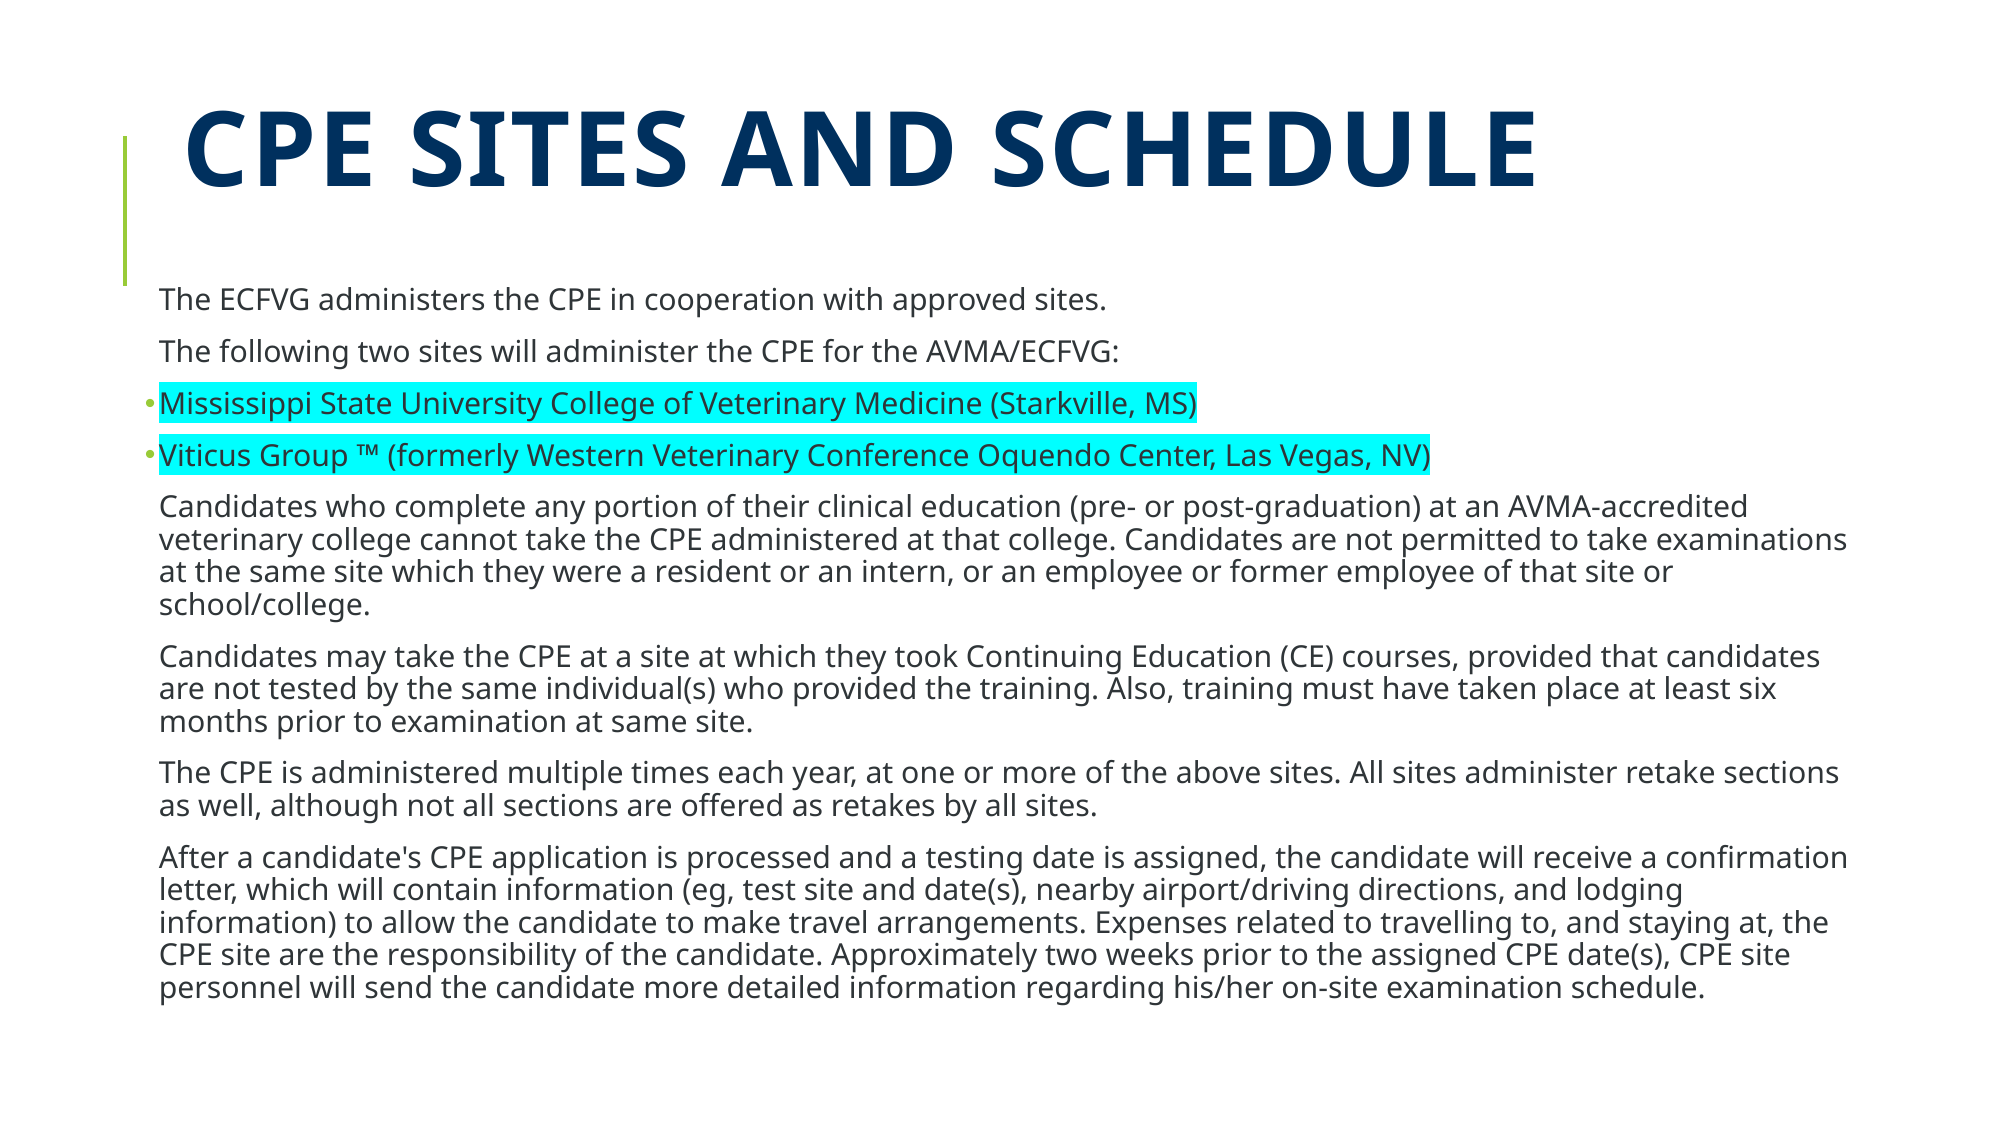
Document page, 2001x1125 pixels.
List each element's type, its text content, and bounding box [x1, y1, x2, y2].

title CPE Sites and Schedule [168, 96, 1763, 277]
list The ECFVG administers the CPE in cooperation with approved sites. The following two sites will administer the CPE for the AVMA/ECFVG: Mississippi State University College of Veterinary Medicine (Starkville, MS) Viticus Group ™ (formerly Western Veterinary Conference Oquendo Center, Las Vegas, NV) Candidates who complete any portion of their clinical education (pre- or post-graduation) at an AVMA-accredited veterinary college cannot take the CPE administered at that college. Candidates are not permitted to take examinations at the same site which they were a resident or an intern, or an employee or former employee of that site or school/college. Candidates may take the CPE at a site at which they took Continuing Education (CE) courses, provided that candidates are not tested by the same individual(s) who provided the training. Also, training must have taken place at least six months prior to examination at same site. The CPE is administered multiple times each year, at one or more of the above sites. All sites administer retake sections as well, although not all sections are offered as retakes by all sites. After a candidate's CPE application is processed and a testing date is assigned, the candidate will receive a confirmation letter, which will contain information (eg, test site and date(s), nearby airport/driving directions, and lodging information) to allow the candidate to make travel arrangements. Expenses related to travelling to, and staying at, the CPE site are the responsibility of the candidate. Approximately two weeks prior to the assigned CPE date(s), CPE site personnel will send the candidate more detailed information regarding his/her on-site examination schedule. [137, 277, 1863, 1014]
